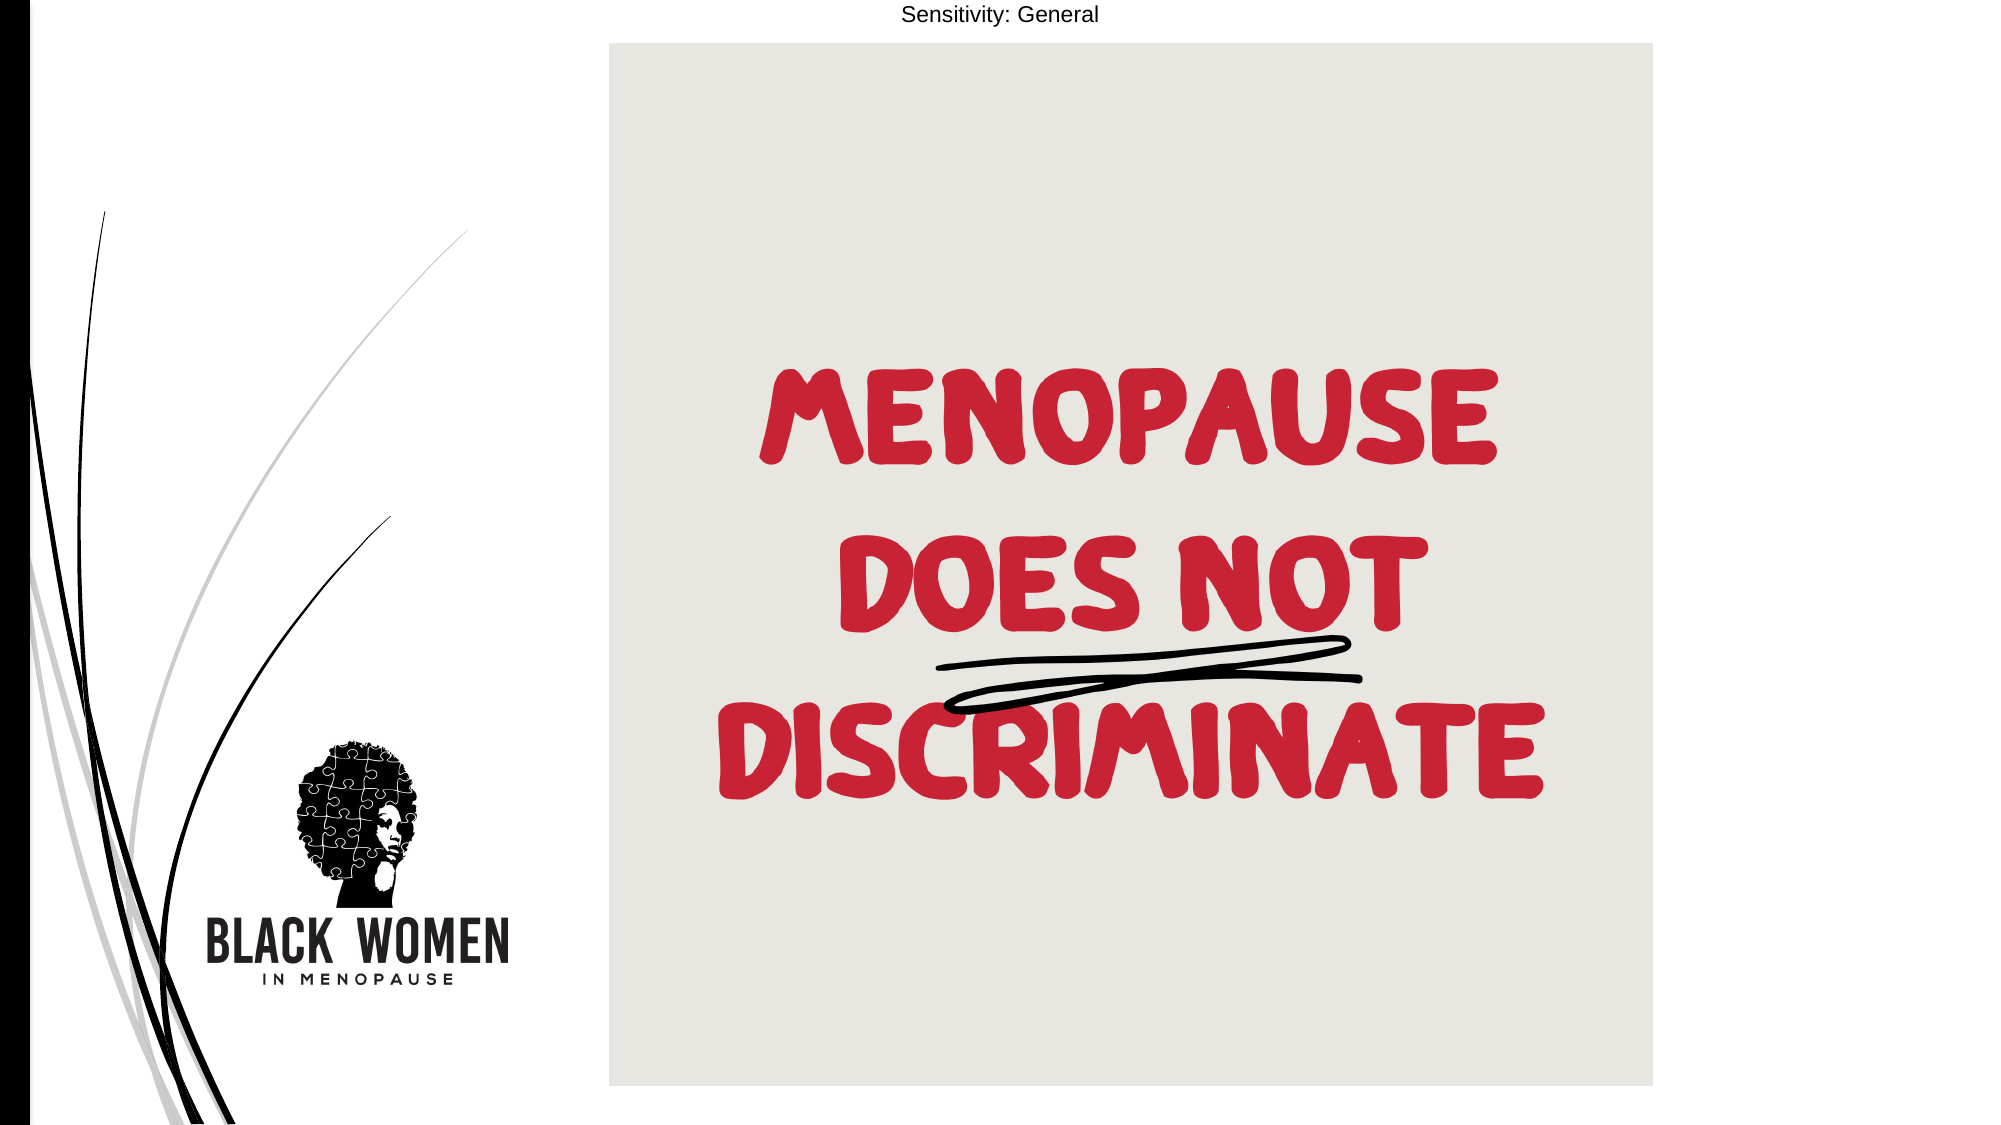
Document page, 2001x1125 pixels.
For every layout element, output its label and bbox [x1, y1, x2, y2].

picture [99, 775, 163, 1029]
picture [166, 43, 1653, 1101]
picture [84, 624, 291, 942]
picture [30, 624, 181, 1101]
picture [167, 990, 216, 1101]
picture [71, 624, 81, 668]
